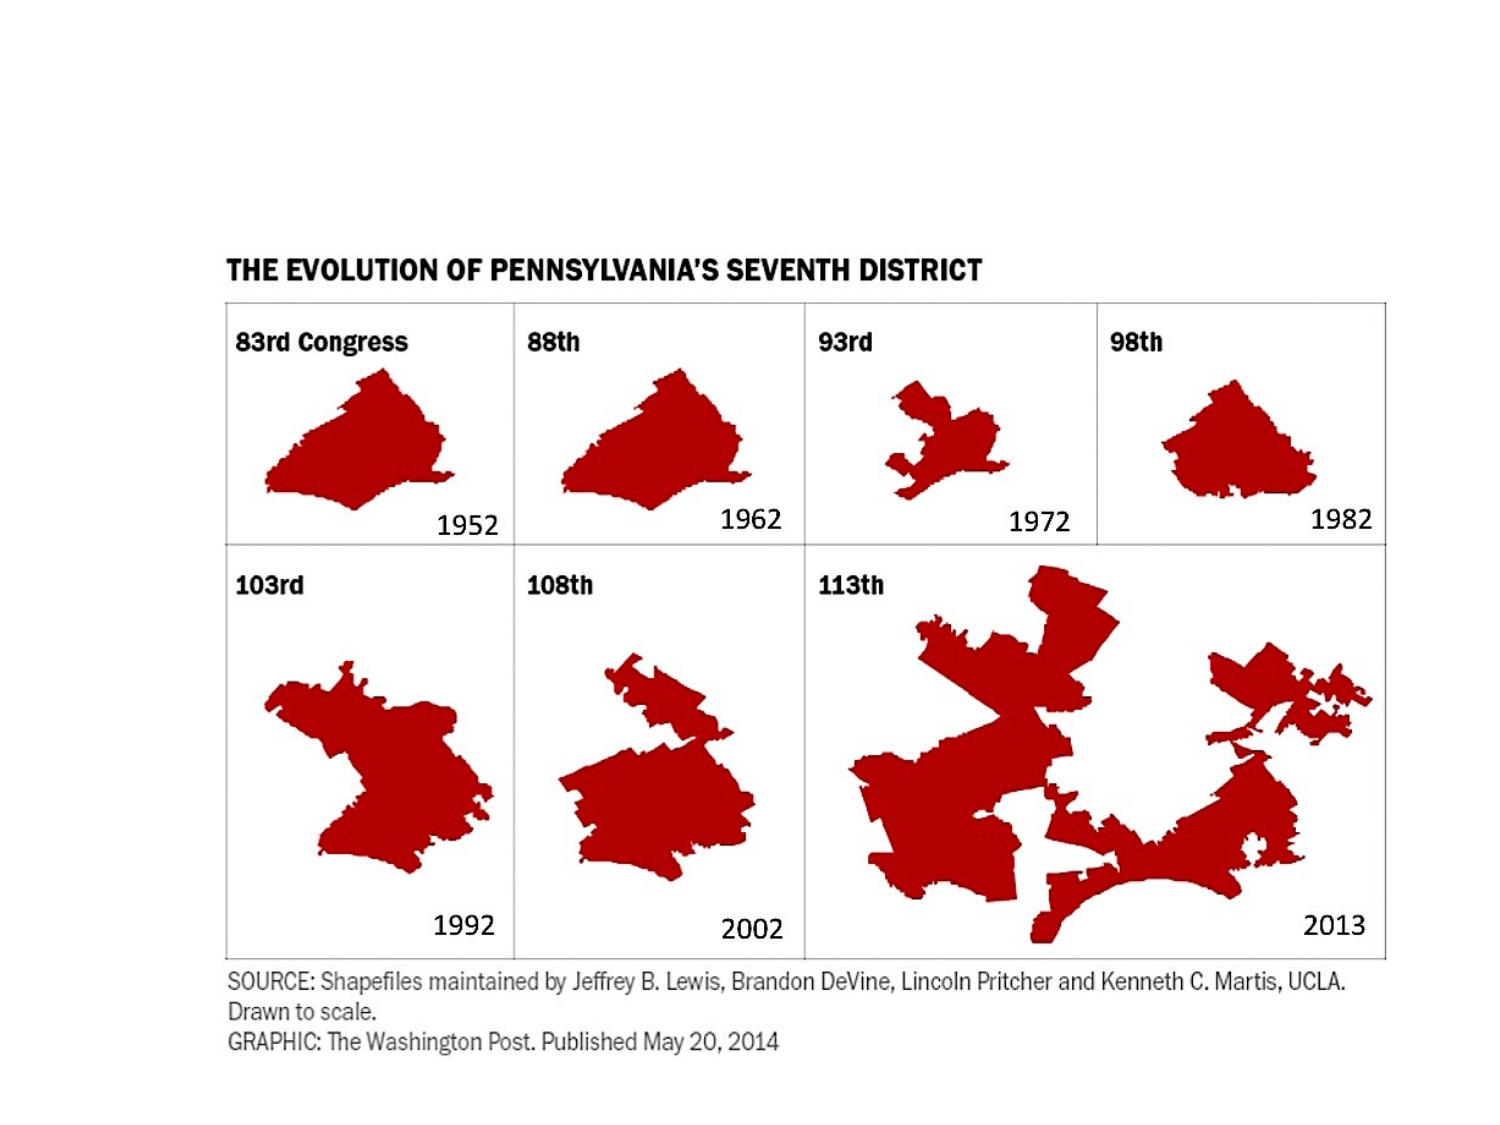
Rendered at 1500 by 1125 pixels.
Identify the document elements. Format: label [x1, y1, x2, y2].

picture [213, 250, 1402, 1061]
